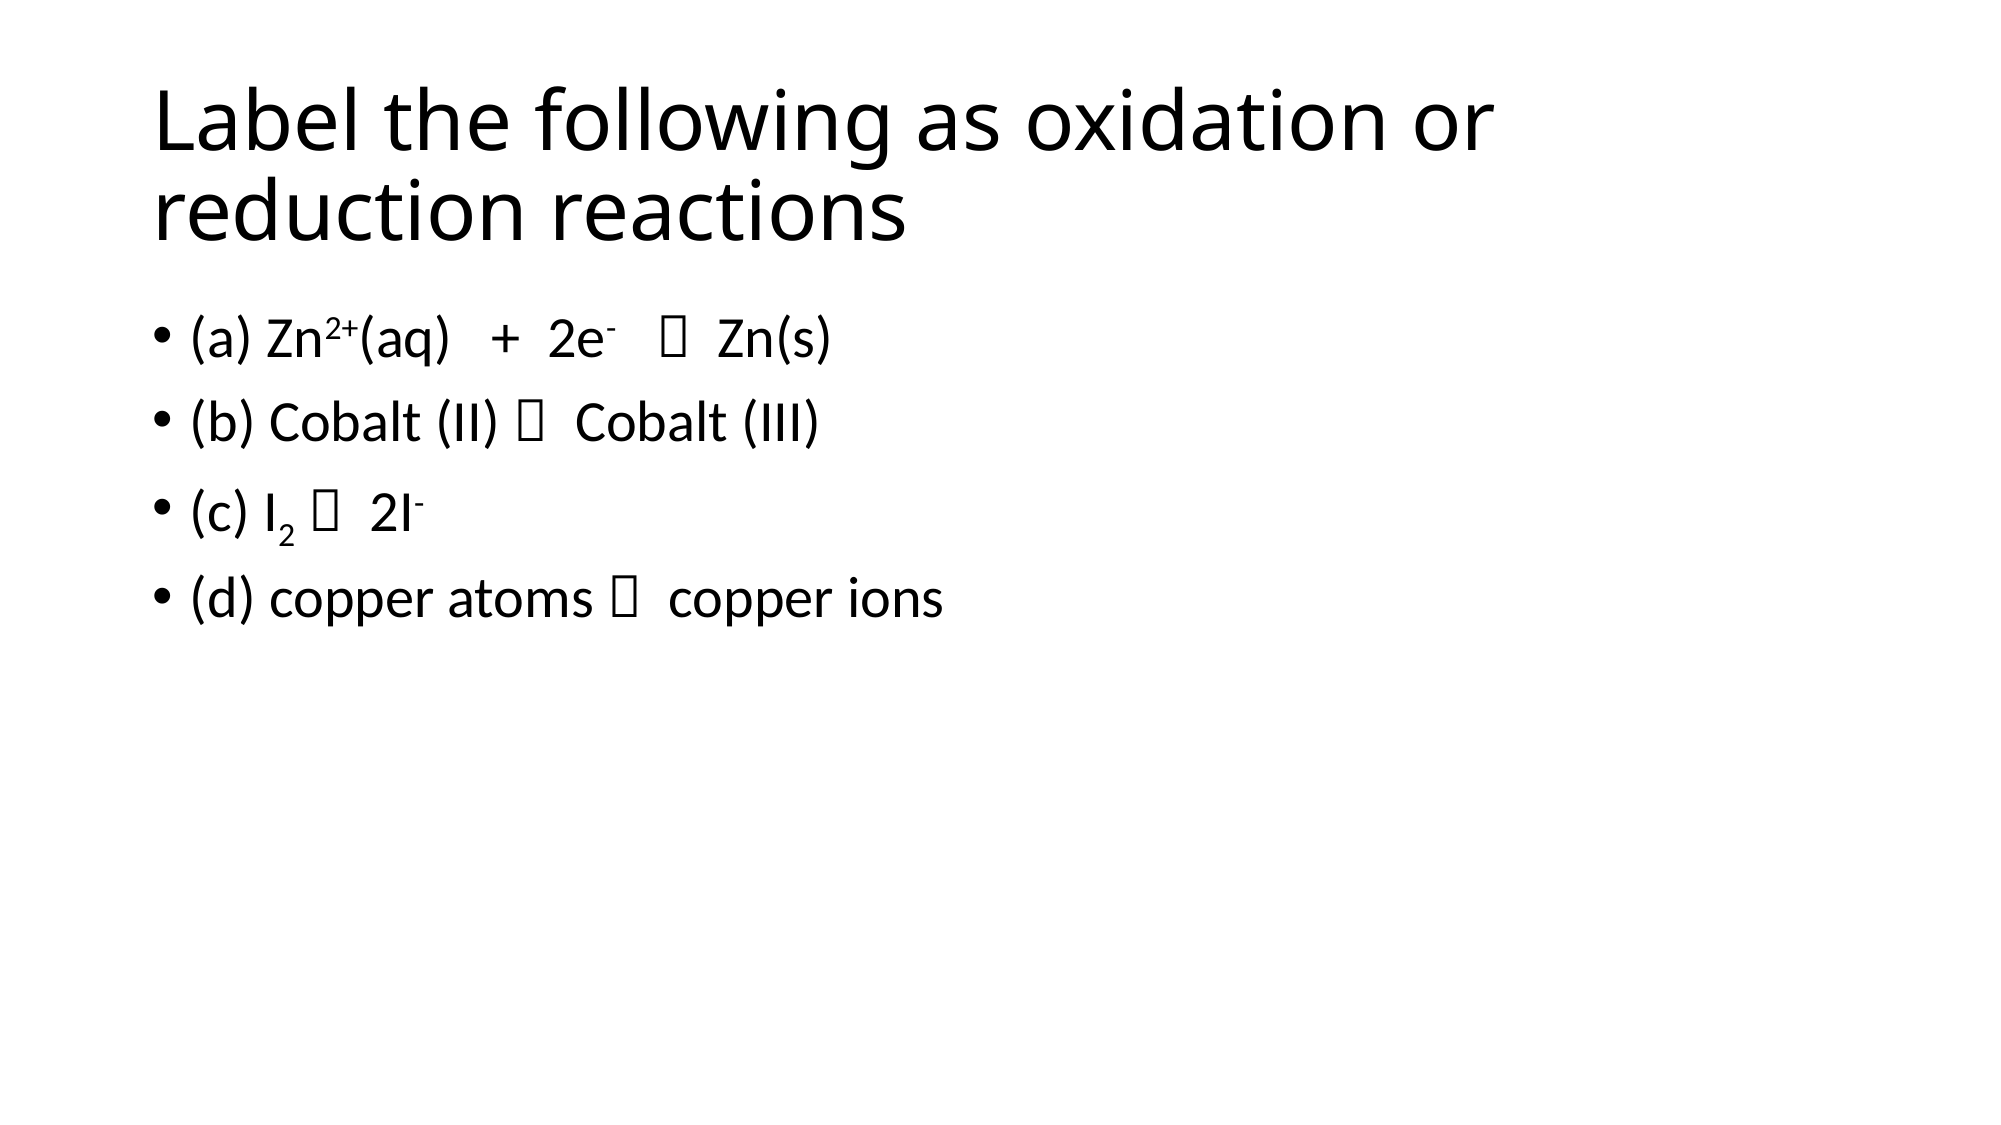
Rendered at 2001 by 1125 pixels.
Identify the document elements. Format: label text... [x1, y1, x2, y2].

list (a) Zn2+(aq) + 2e-  Zn(s) (b) Cobalt (II)  Cobalt (III) (c) I2  2I- (d) copper atoms  copper ions [137, 299, 1863, 1014]
title Label the following as oxidation or reduction reactions [137, 59, 1863, 278]
